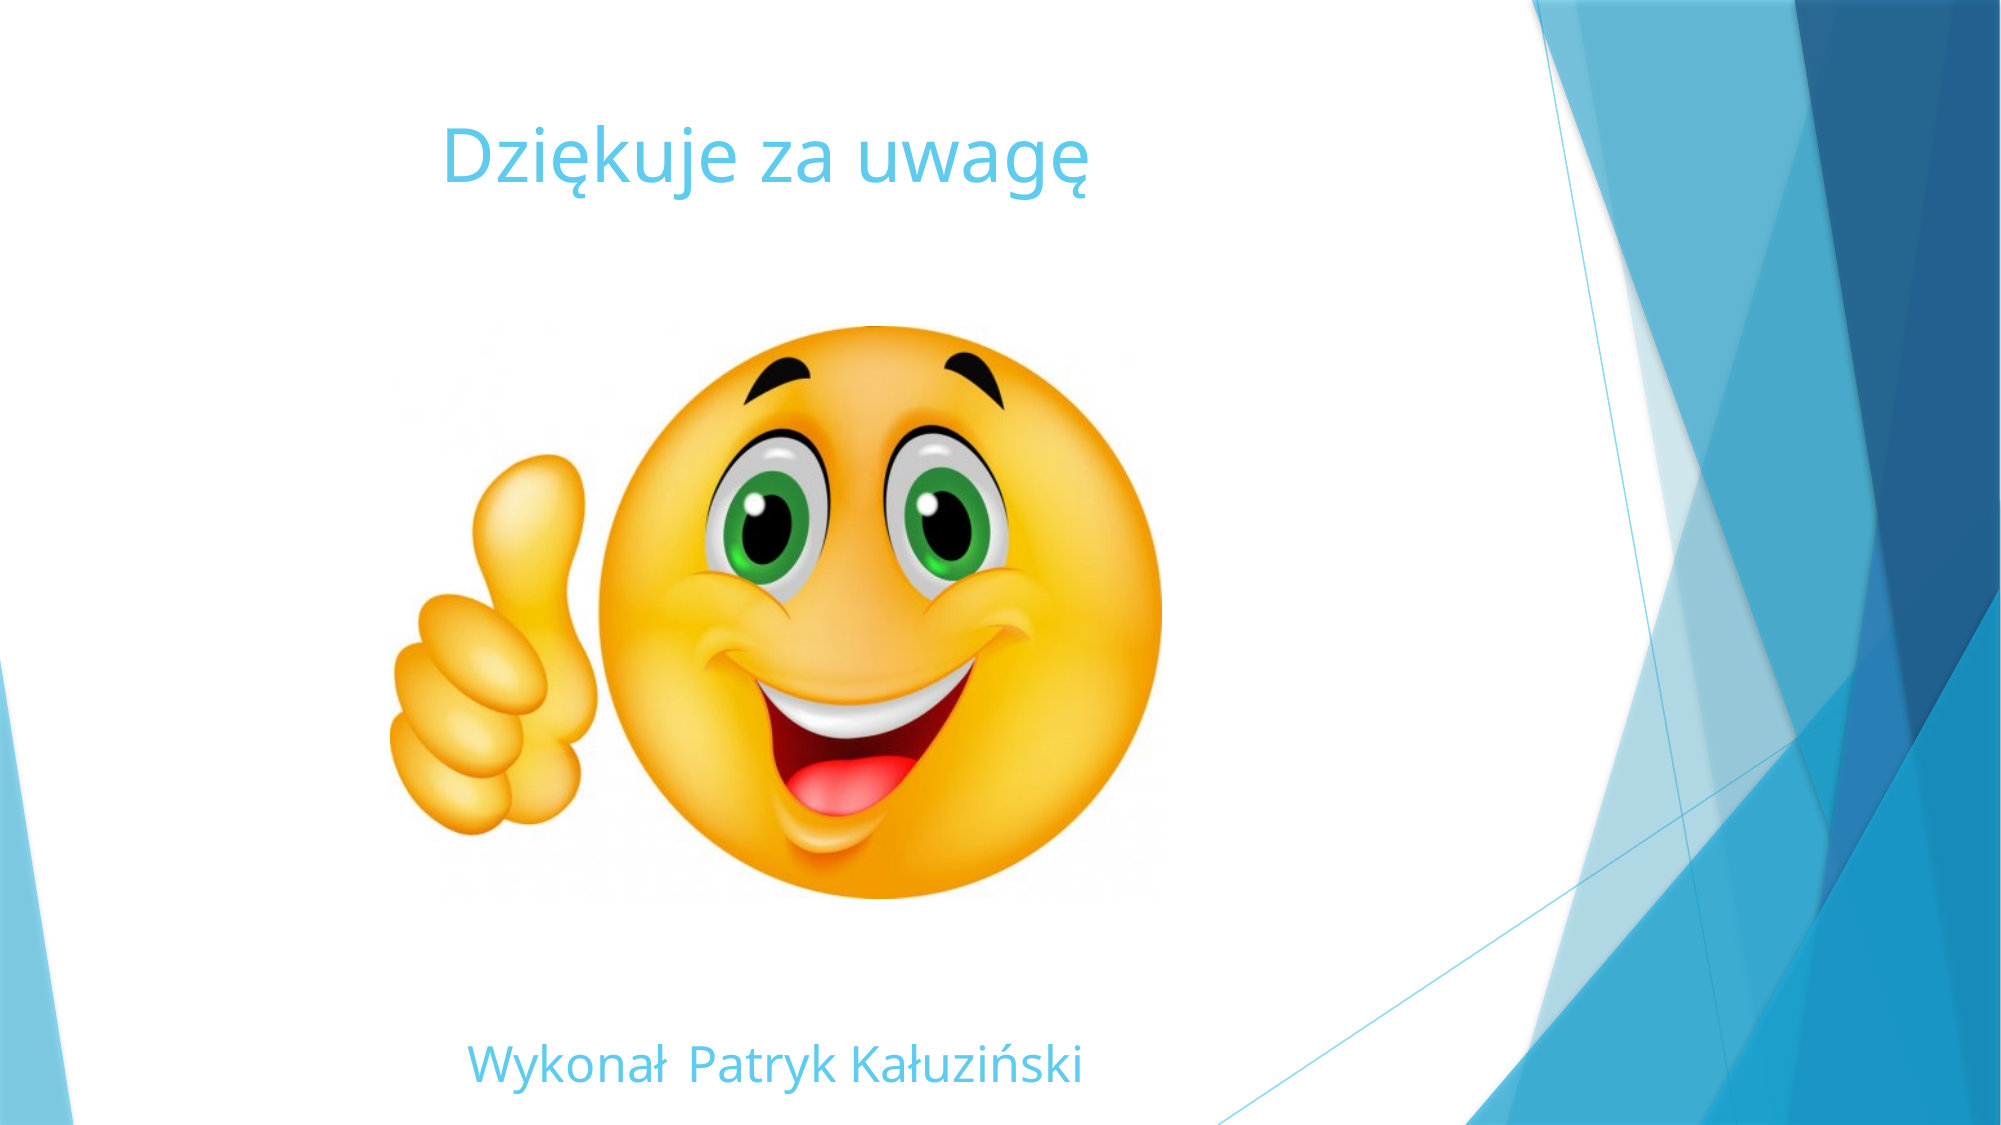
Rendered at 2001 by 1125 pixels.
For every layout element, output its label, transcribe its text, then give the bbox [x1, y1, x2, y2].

title Dziękuje za uwagę Wykonał Patryk Kałuziński [0, 99, 1552, 1125]
picture [389, 325, 1162, 900]
